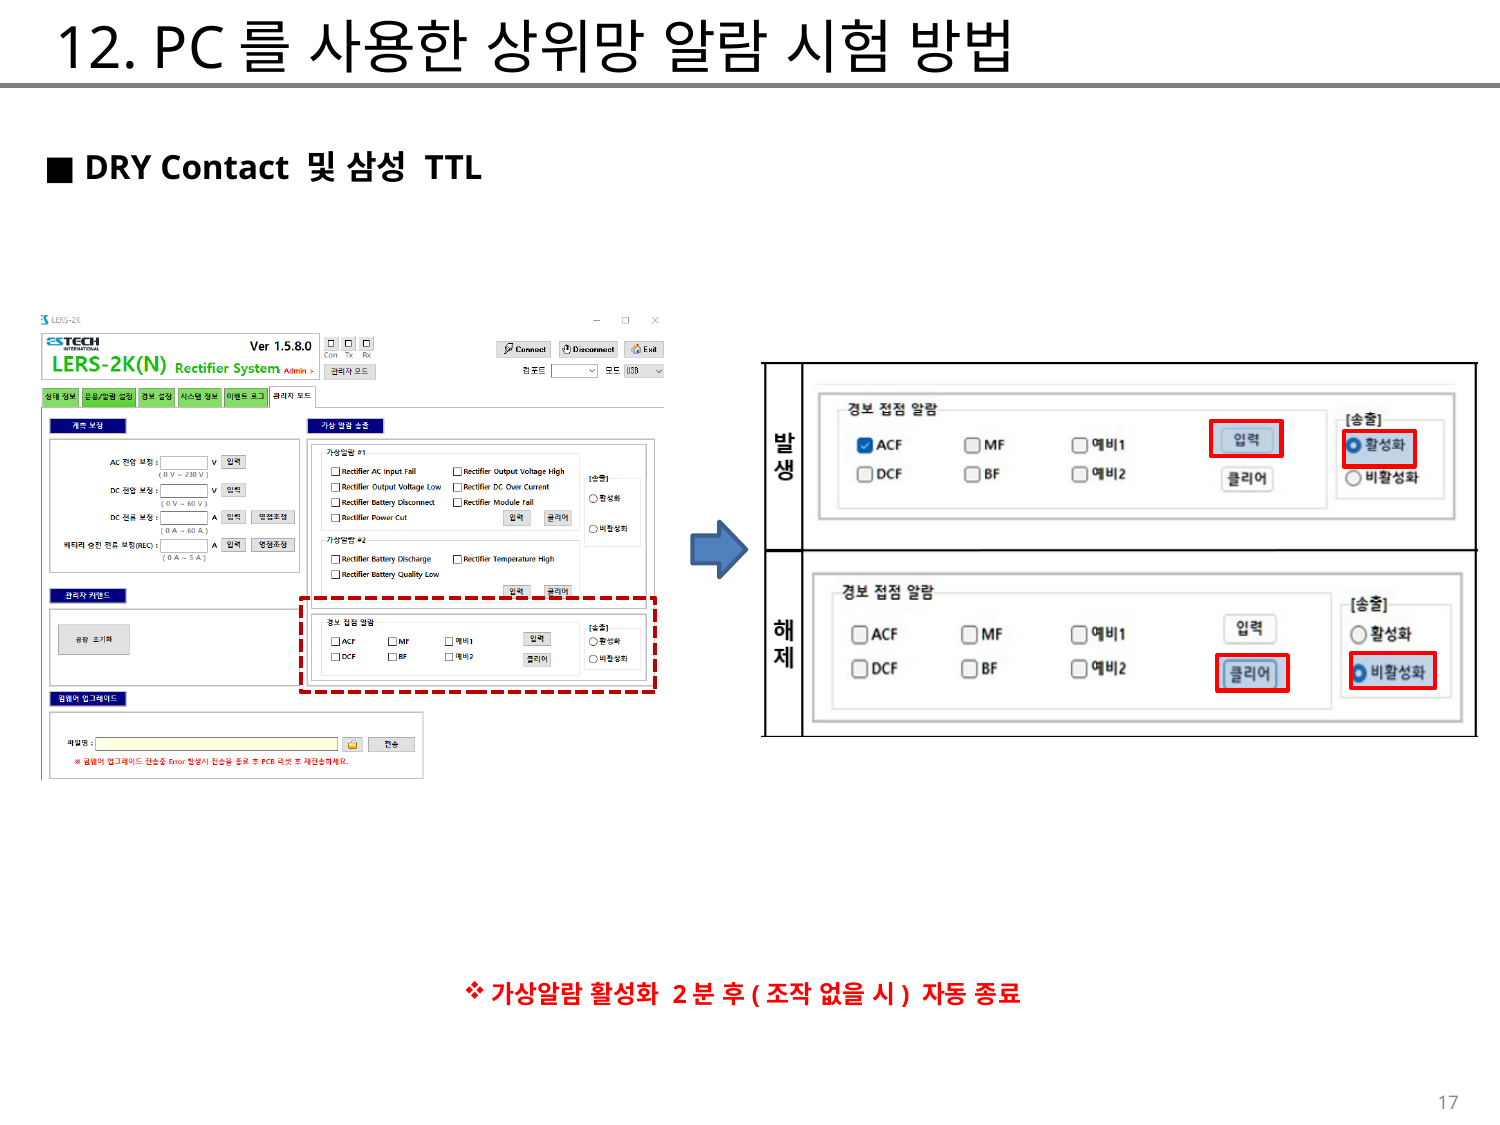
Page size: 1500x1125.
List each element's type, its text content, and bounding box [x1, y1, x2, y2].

picture [761, 361, 1478, 737]
text_box [690, 519, 749, 580]
text_box 가상알람 활성화 2분 후(조작 없을 시) 자동 종료 [448, 970, 1052, 1016]
text_box ■ DRY Contact 및 삼성 TTL [29, 116, 1495, 194]
picture [41, 314, 664, 780]
text_box 16 [1390, 1082, 1500, 1125]
text_box 12. PC를 사용한 상위망 알람 시험 방법 [41, 3, 1031, 85]
